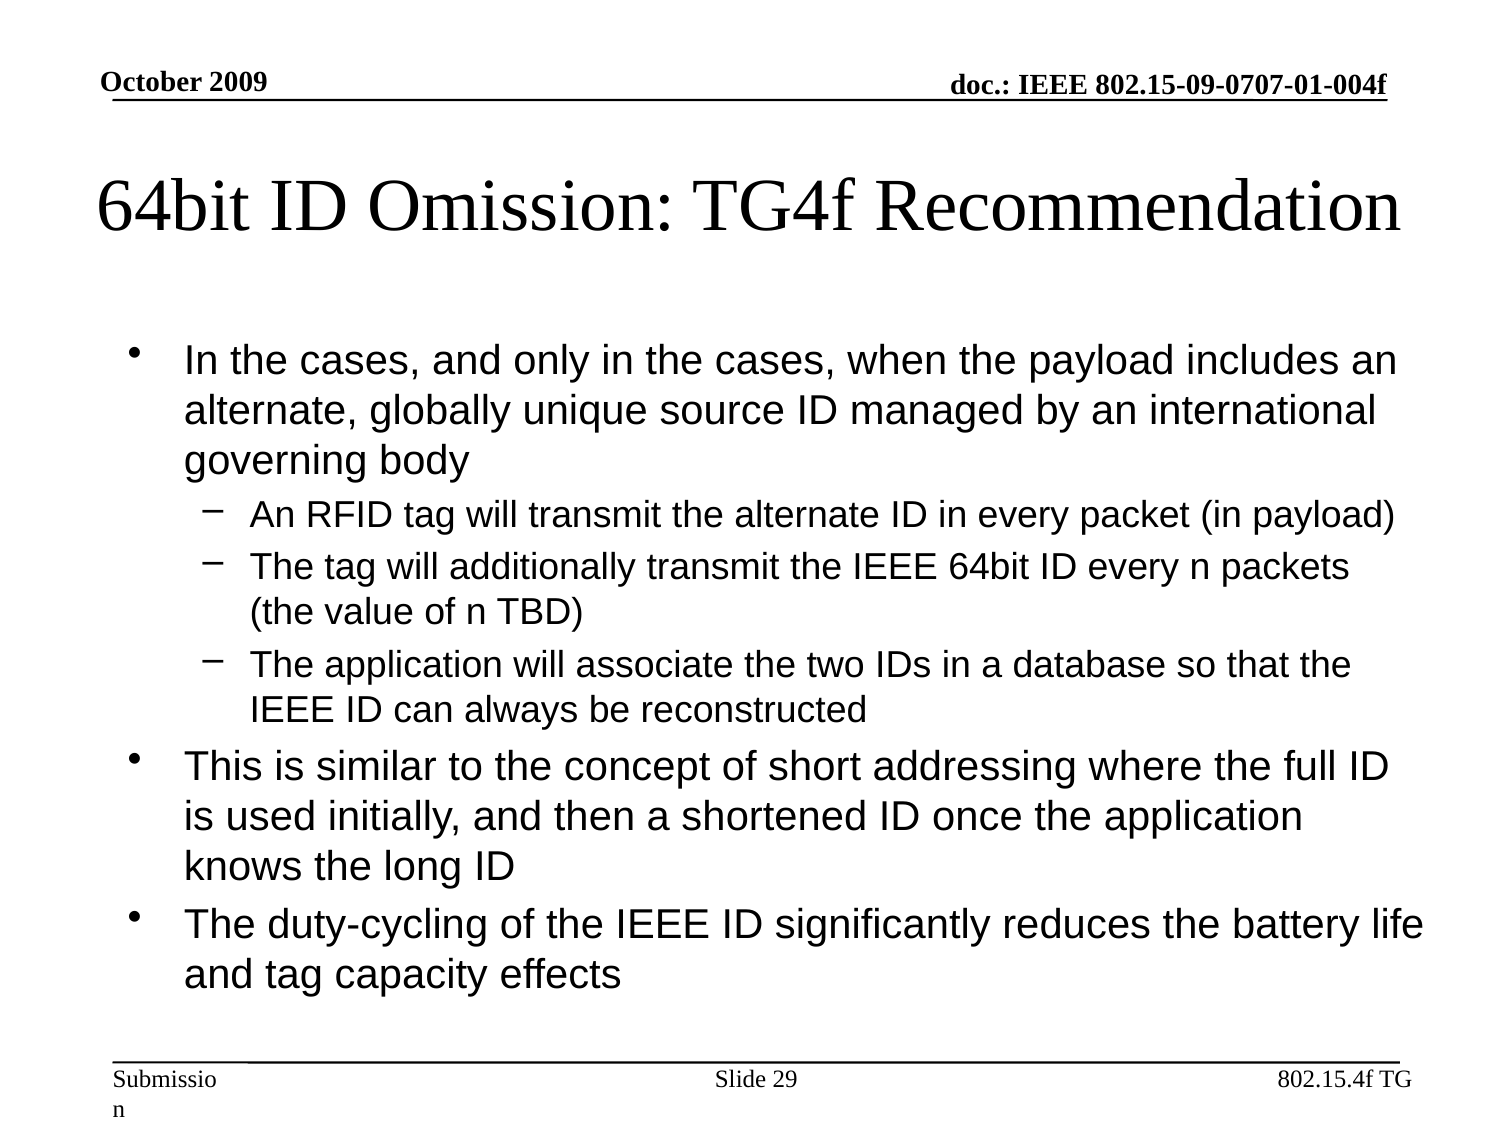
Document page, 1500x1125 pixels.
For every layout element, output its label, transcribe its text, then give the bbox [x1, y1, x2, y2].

title 64bit ID Omission: TG4f Recommendation [59, 112, 1441, 288]
slide_number Slide 29 [712, 1061, 800, 1093]
footer 802.15.4f TG [899, 1061, 1413, 1093]
list In the cases, and only in the cases, when the payload includes an alternate, globally unique source ID managed by an international governing body An RFID tag will transmit the alternate ID in every packet (in payload) The tag will additionally transmit the IEEE 64bit ID every n packets (the value of n TBD) The application will associate the two IDs in a database so that the IEEE ID can always be reconstructed This is similar to the concept of short addressing where the full ID is used initially, and then a shortened ID once the application knows the long ID The duty-cycling of the IEEE ID significantly reduces the battery life and tag capacity effects [112, 324, 1441, 1001]
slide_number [99, 62, 476, 98]
